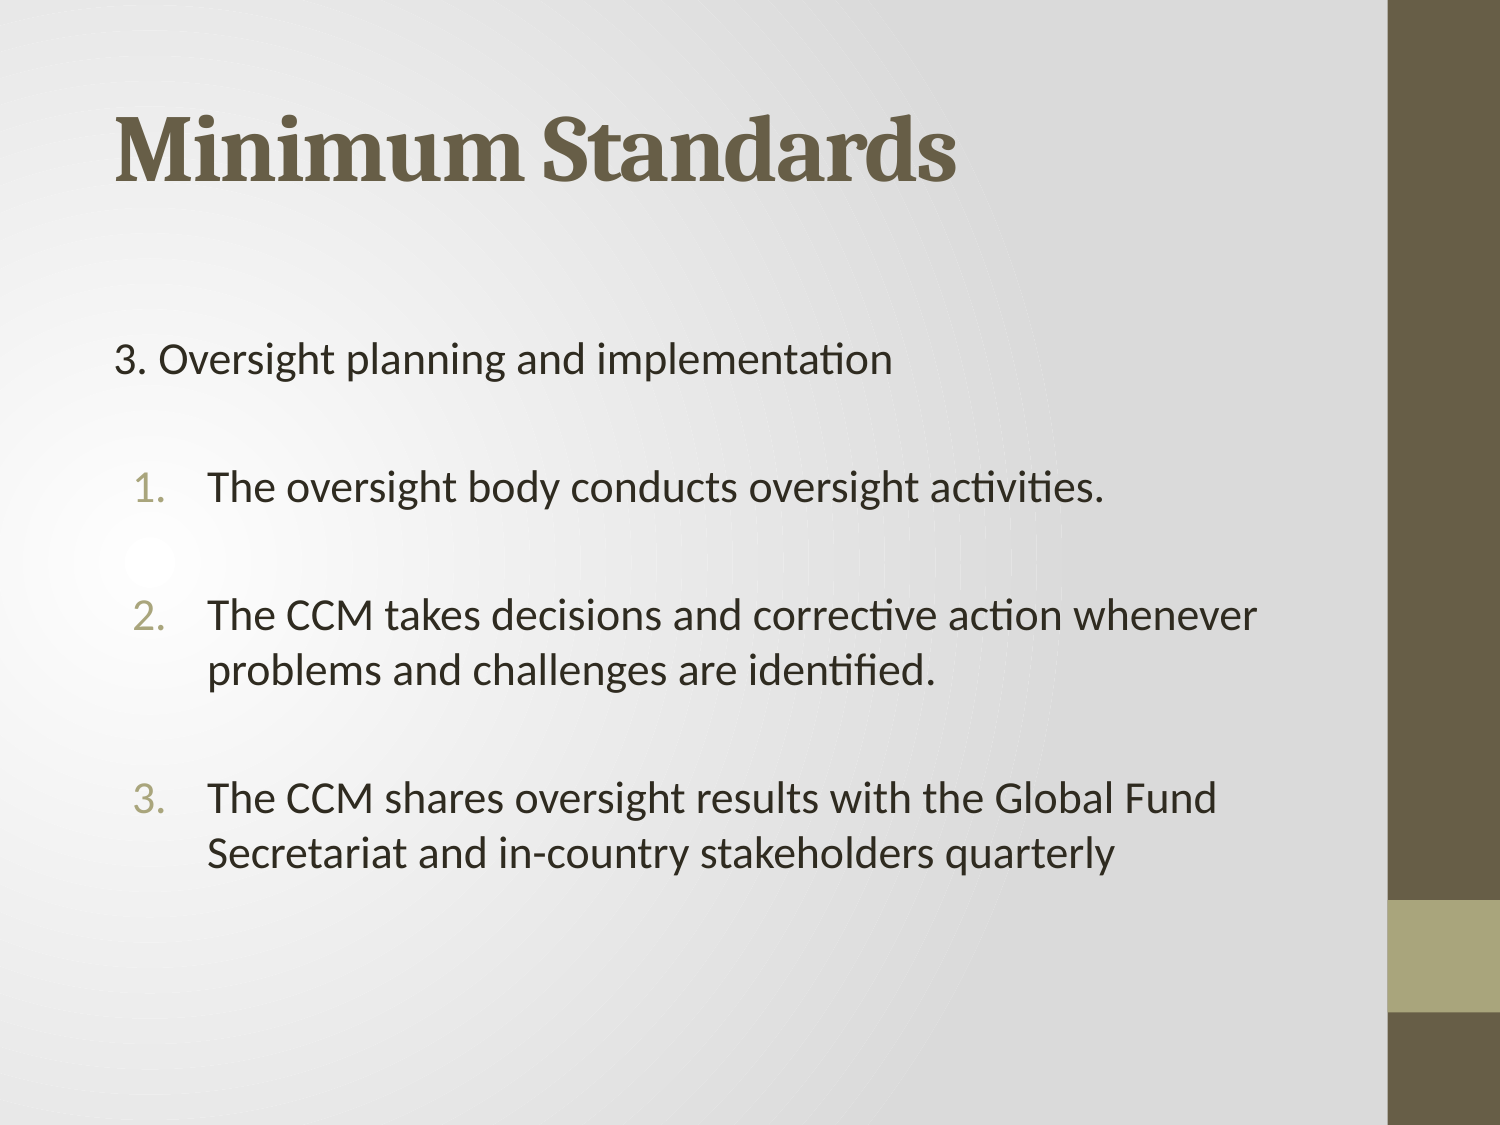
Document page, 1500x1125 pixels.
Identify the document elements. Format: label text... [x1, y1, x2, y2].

title Minimum Standards [98, 49, 1398, 238]
list 3. Oversight planning and implementation The oversight body conducts oversight activities. The CCM takes decisions and corrective action whenever problems and challenges are identified. The CCM shares oversight results with the Global Fund Secretariat and in-country stakeholders quarterly [98, 321, 1394, 1021]
